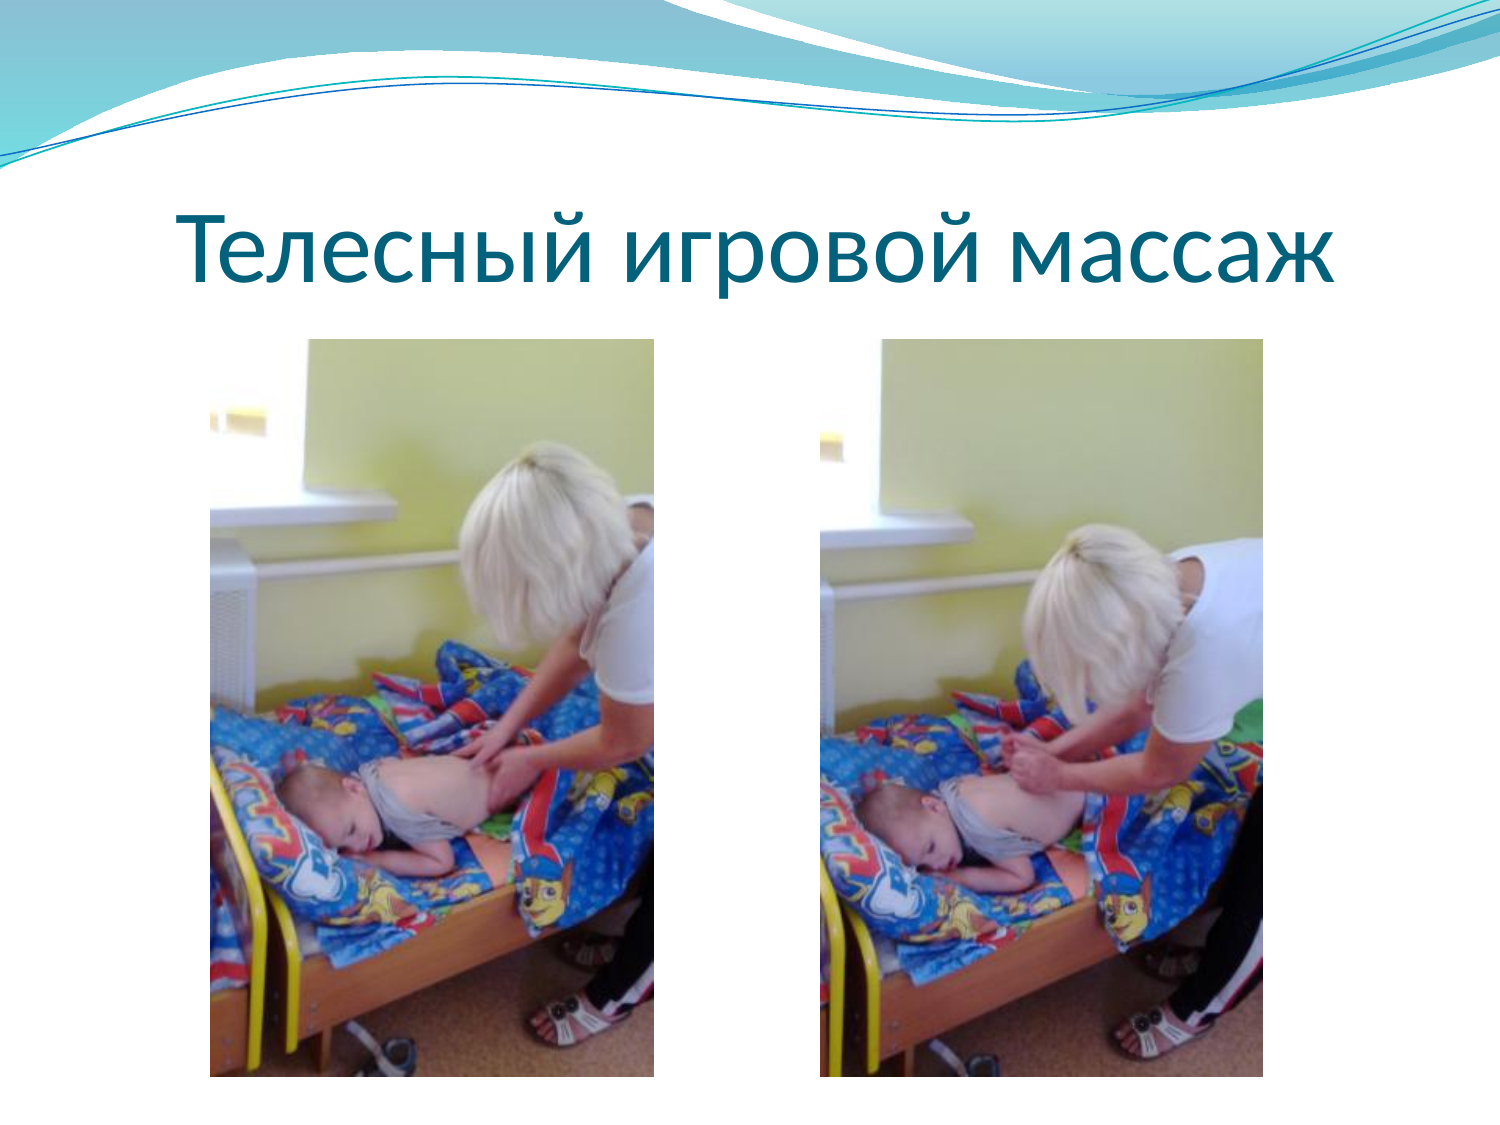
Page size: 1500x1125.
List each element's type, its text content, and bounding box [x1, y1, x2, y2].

title Телесный игровой массаж [75, 115, 1438, 303]
picture [820, 339, 1263, 1078]
picture [210, 339, 654, 1078]
